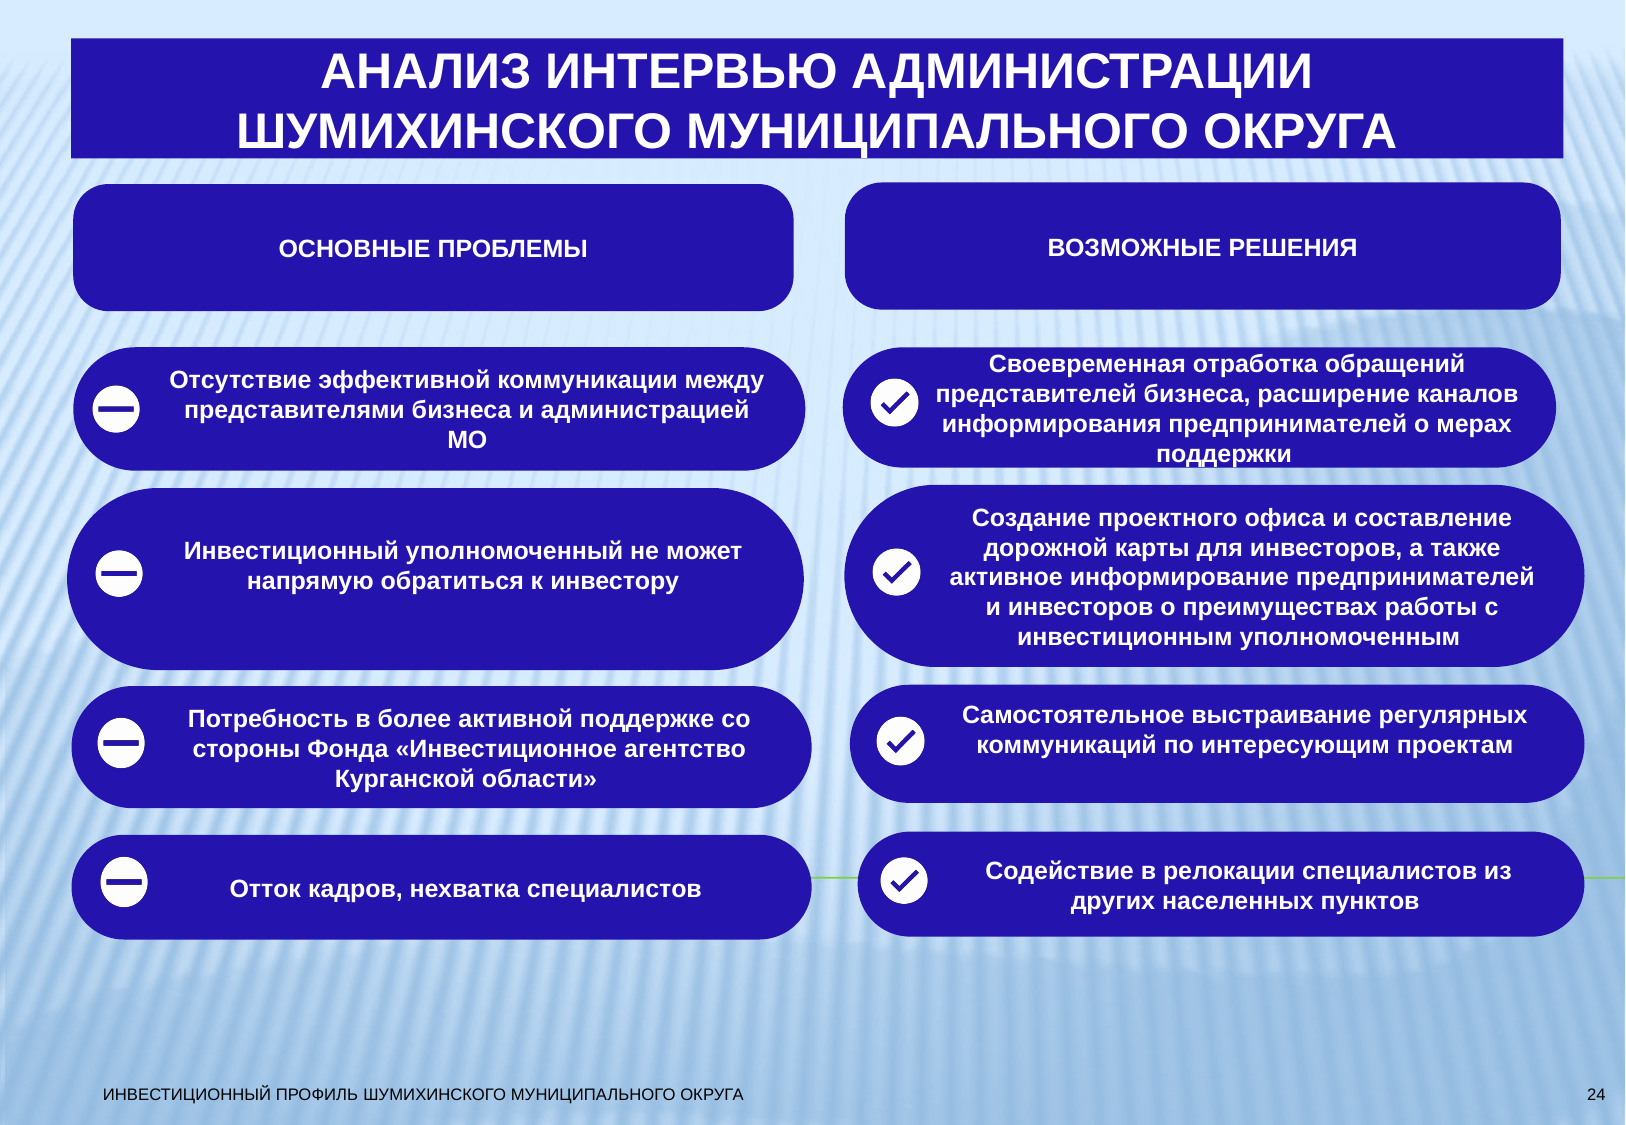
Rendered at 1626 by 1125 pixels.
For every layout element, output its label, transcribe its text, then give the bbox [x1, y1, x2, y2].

picture [90, 711, 151, 776]
text_box АНАЛИЗ ИНТЕРВЬЮ АДМИНИСТРАЦИИ ШУМИХИНСКОГО МУНИЦИПАЛЬНОГО ОКРУГА [71, 38, 1564, 159]
picture [873, 851, 935, 911]
text_box Потребность в более активной поддержке со стороны Фонда «Инвестиционное агентство Курганской области» [69, 683, 814, 811]
picture [85, 379, 146, 440]
slide_number 24 [1486, 1083, 1606, 1105]
text_box Инвестиционный уполномоченный не может напрямую обратиться к инвестору [64, 485, 806, 673]
text_box ОСНОВНЫЕ ПРОБЛЕМЫ [71, 181, 796, 314]
picture [865, 542, 927, 602]
picture [870, 710, 932, 772]
text_box ИНВЕСТИЦИОННЫЙ ПРОФИЛЬ ШУМИХИНСКОГО МУНИЦИПАЛЬНОГО ОКРУГА [102, 1083, 1304, 1104]
text_box Своевременная отработка обращений представителей бизнеса, расширение каналов информирования предпринимателей о мерах поддержки [840, 345, 1559, 470]
text_box Содействие в релокации специалистов из других населенных пунктов [855, 829, 1587, 939]
text_box Самостоятельное выстраивание регулярных коммуникаций по интересующим проектам [847, 682, 1587, 805]
text_box Создание проектного офиса и составление дорожной карты для инвесторов, а также активное информирование предпринимателей и инвесторов о преимуществах работы с инвестиционным уполномоченным [842, 482, 1587, 670]
text_box ВОЗМОЖНЫЕ РЕШЕНИЯ [842, 180, 1563, 312]
text_box Отсутствие эффективной коммуникации между представителями бизнеса и администрацией МО [71, 345, 808, 473]
picture [93, 850, 154, 915]
text_box Отток кадров, нехватка специалистов [69, 832, 814, 942]
picture [864, 372, 925, 434]
picture [89, 544, 149, 603]
